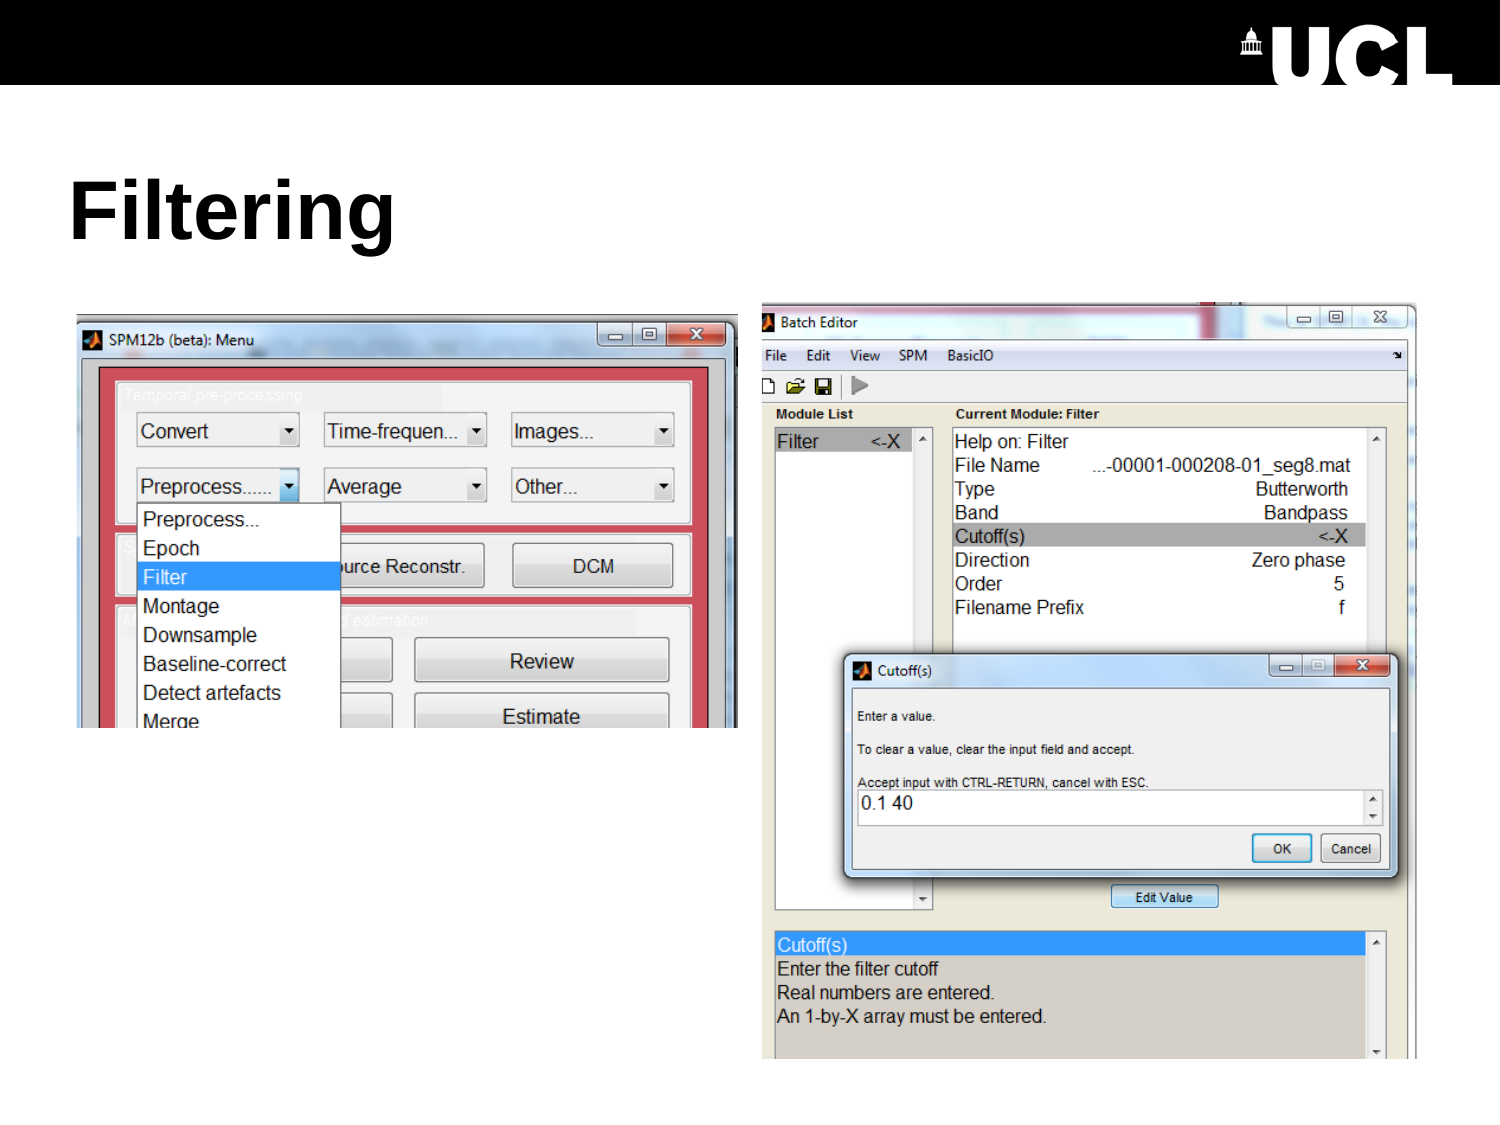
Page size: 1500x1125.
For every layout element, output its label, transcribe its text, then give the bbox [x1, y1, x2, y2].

picture [76, 314, 739, 729]
text_box Filtering [54, 148, 1447, 362]
picture [0, 0, 1500, 85]
picture [761, 302, 1417, 1059]
